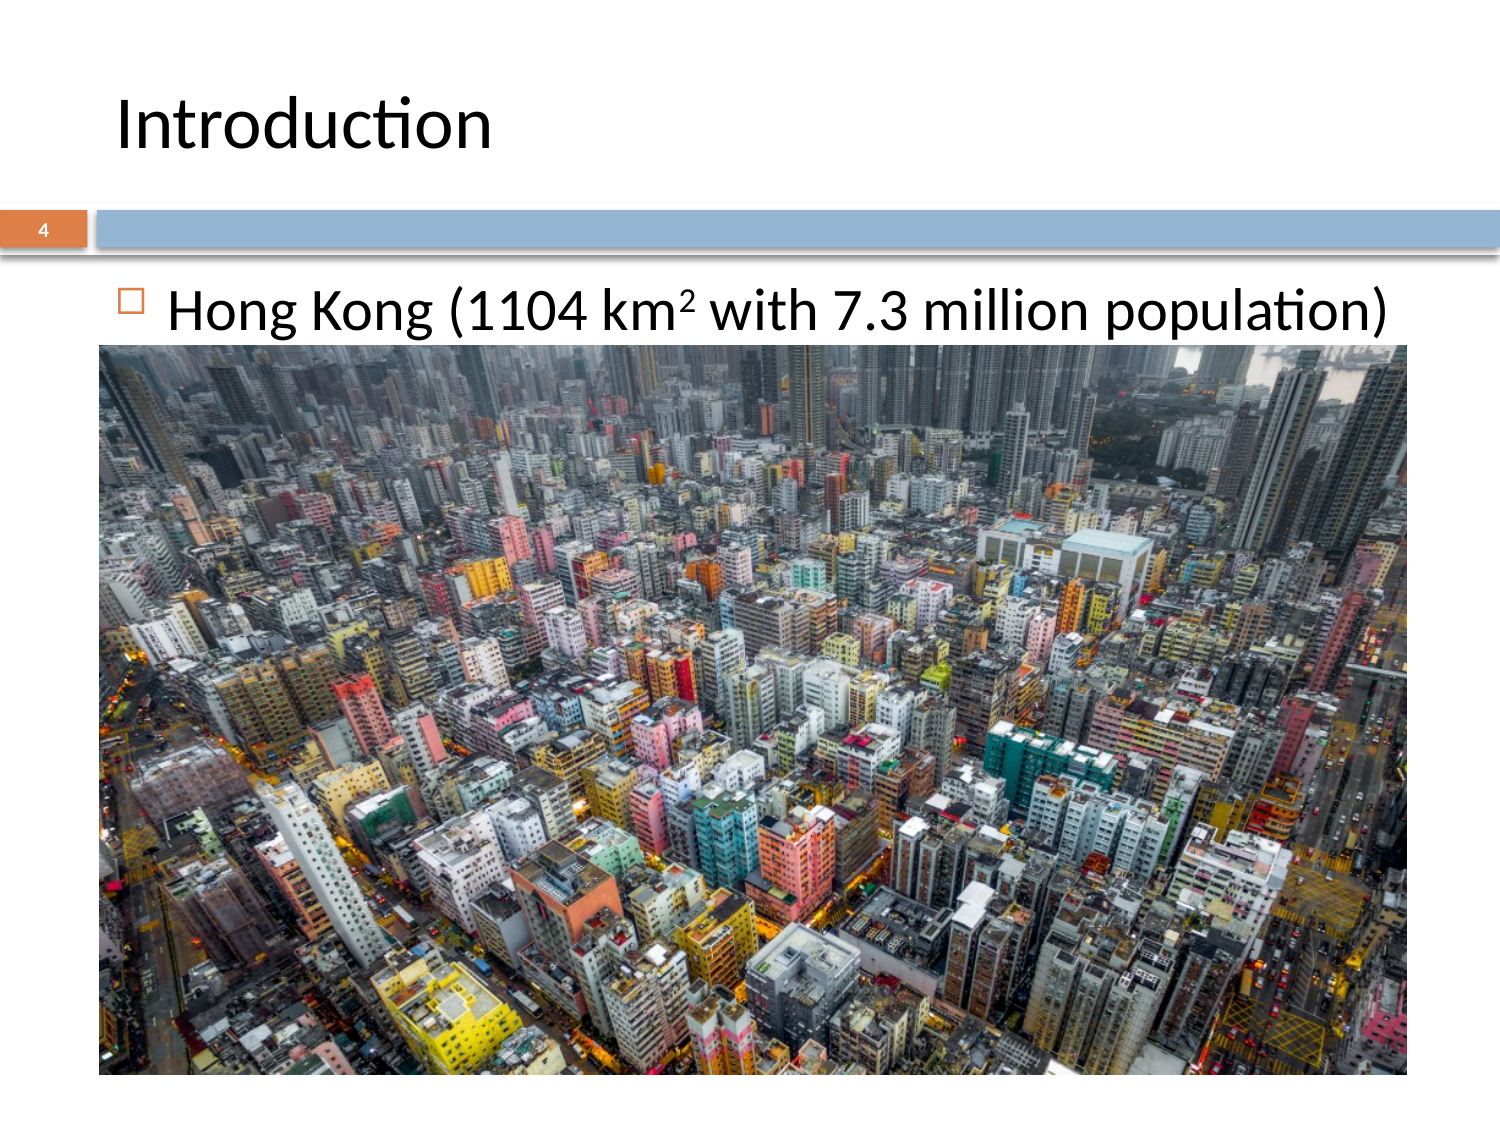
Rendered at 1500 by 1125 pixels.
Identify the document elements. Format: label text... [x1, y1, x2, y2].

list Hong Kong (1104 km2 with 7.3 million population) [100, 262, 1438, 1000]
title Introduction [100, 37, 1438, 200]
picture [99, 344, 1407, 1076]
slide_number 4 [0, 208, 88, 249]
